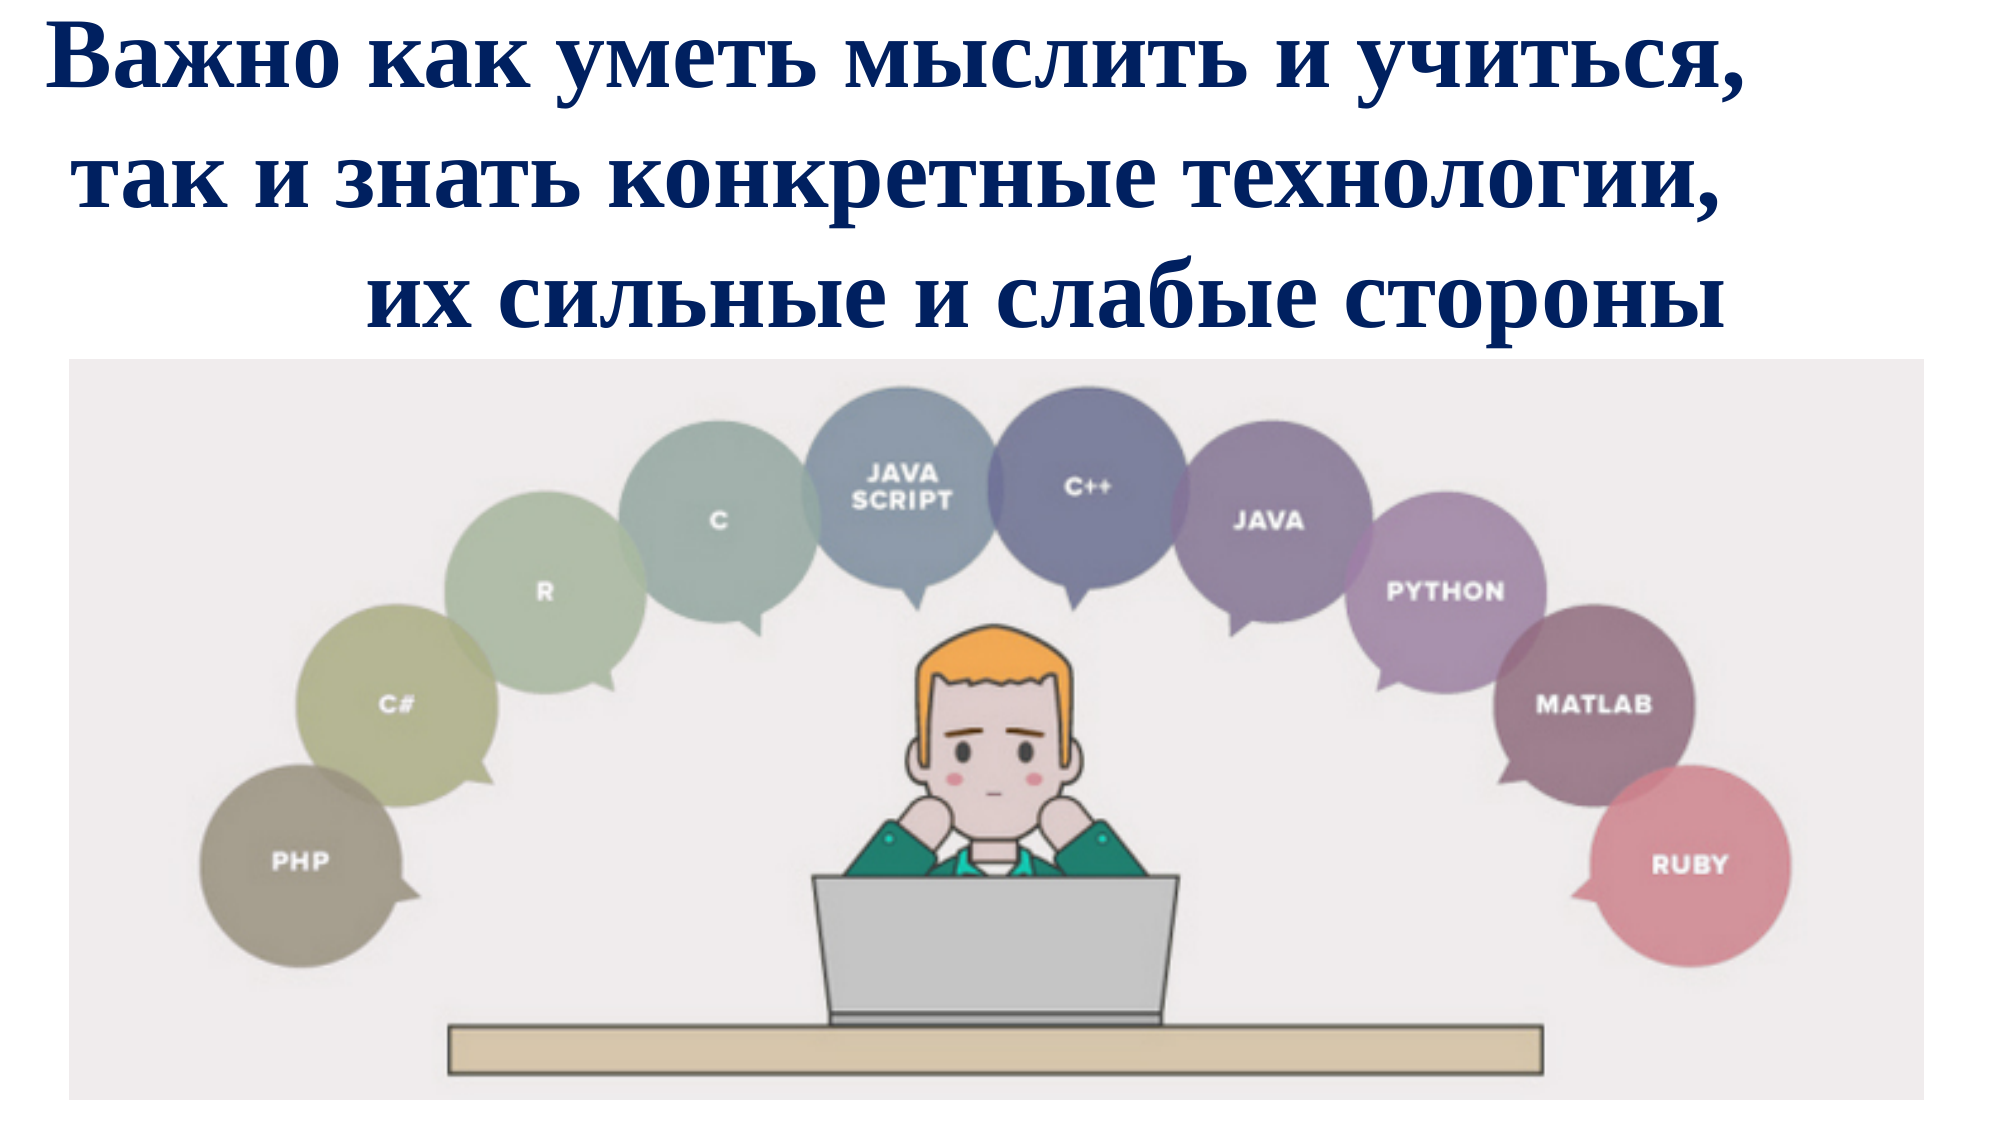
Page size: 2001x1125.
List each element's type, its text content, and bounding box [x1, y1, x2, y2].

text_box Важно как уметь мыслить и учиться, так и знать конкретные технологии, их сильные и слабые стороны [25, 0, 1968, 356]
picture [69, 359, 1924, 1100]
